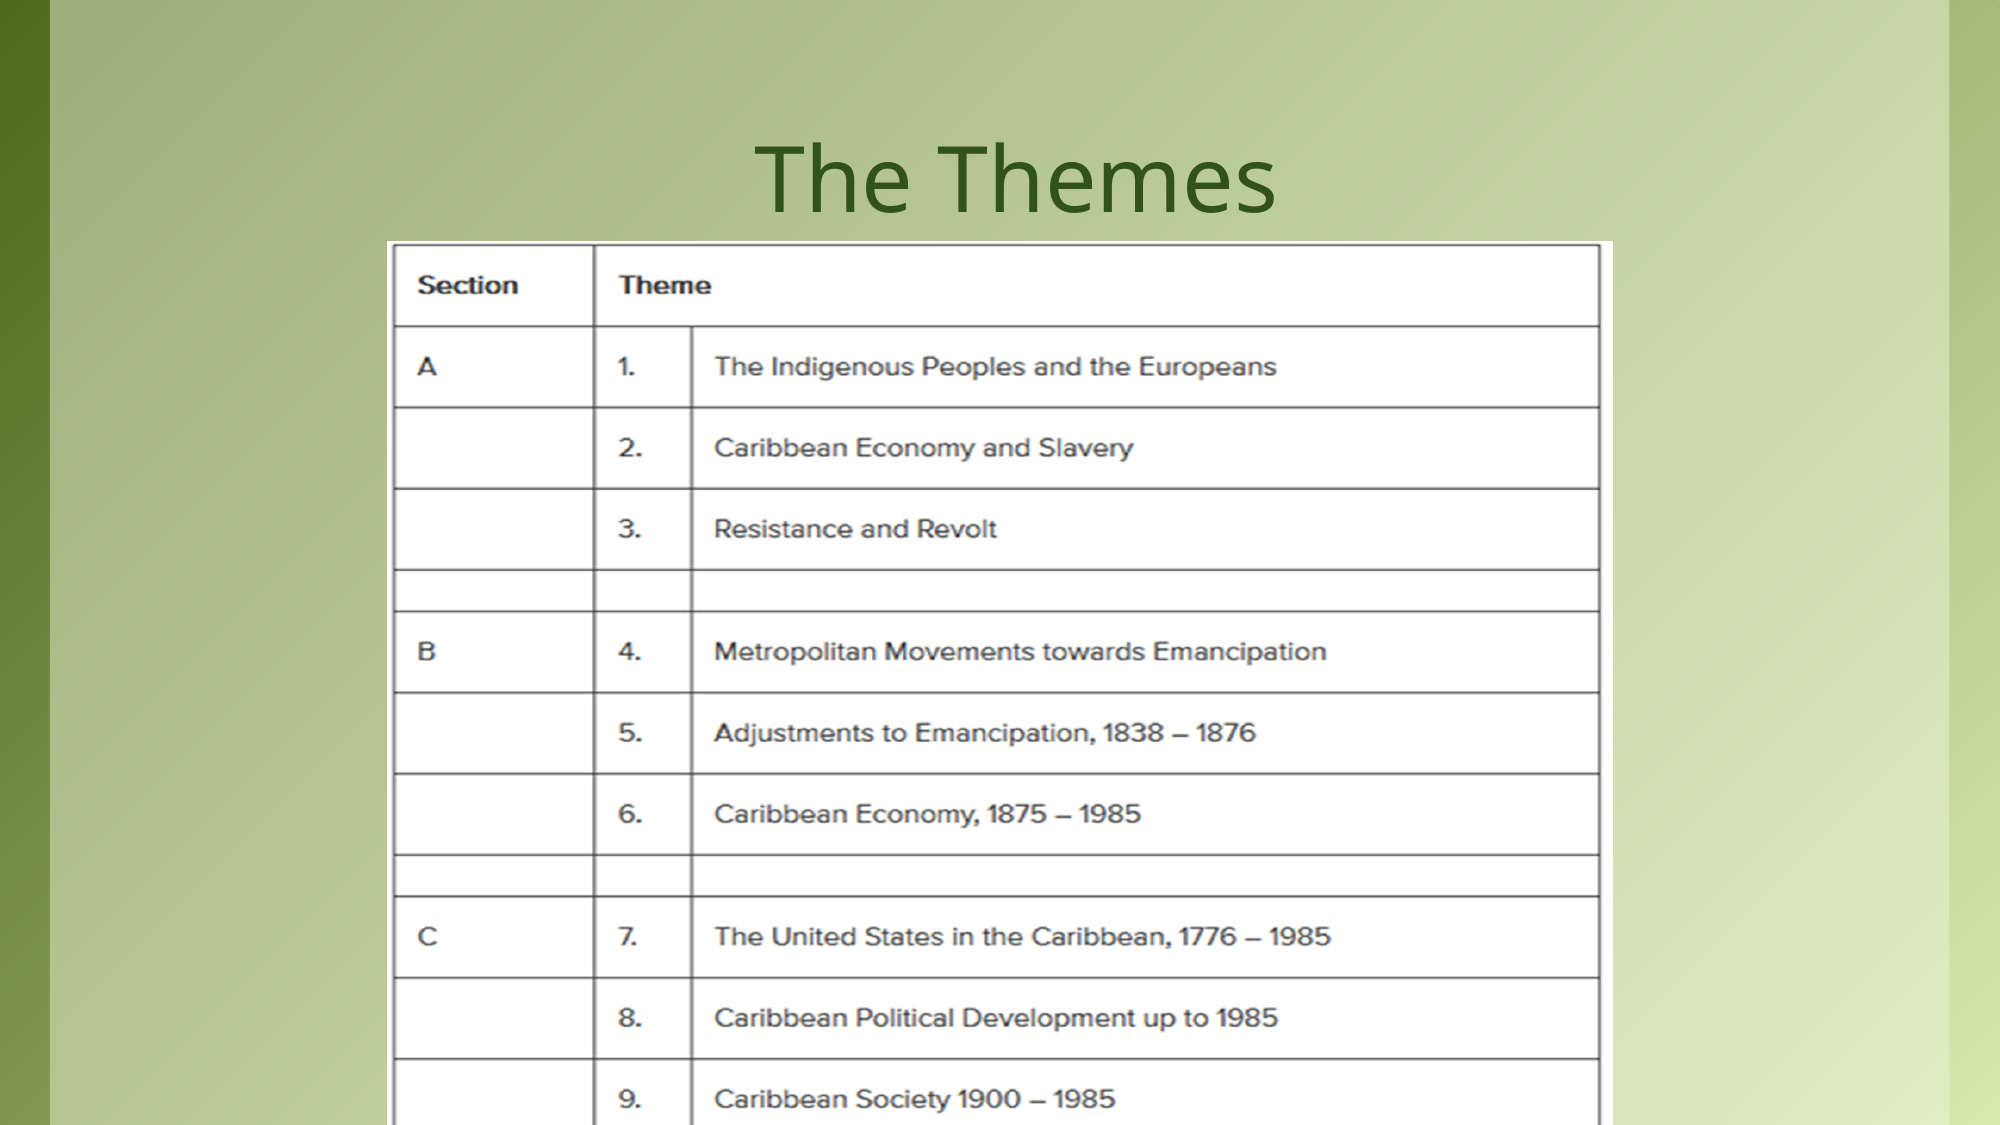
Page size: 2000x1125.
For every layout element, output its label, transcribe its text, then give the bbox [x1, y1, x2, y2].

title The Themes [183, 12, 1850, 242]
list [387, 241, 1613, 1125]
